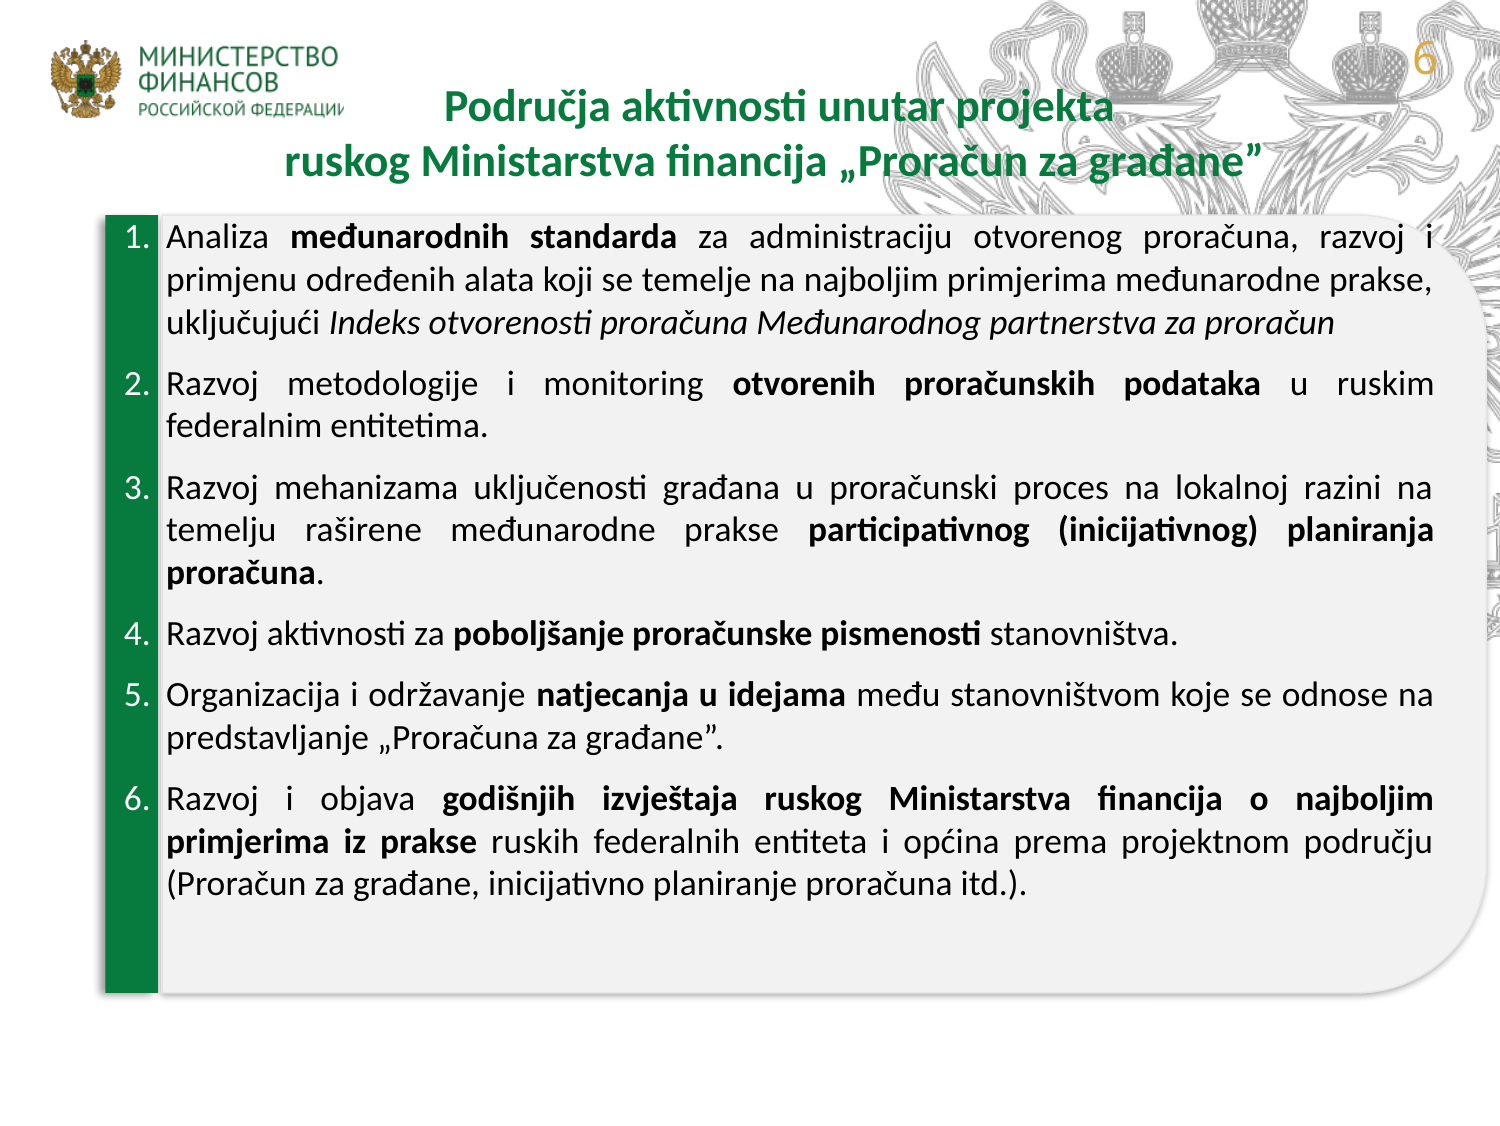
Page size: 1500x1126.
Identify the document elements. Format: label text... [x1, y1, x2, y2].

text_box [105, 214, 159, 994]
text_box Analiza međunarodnih standarda za administraciju otvorenog proračuna, razvoj i primjenu određenih alata koji se temelje na najboljim primjerima međunarodne prakse, uključujući Indeks otvorenosti proračuna Međunarodnog partnerstva za proračun Razvoj metodologije i monitoring otvorenih proračunskih podataka u ruskim federalnim entitetima. Razvoj mehanizama uključenosti građana u proračunski proces na lokalnoj razini na temelju raširene međunarodne prakse participativnog (inicijativnog) planiranja proračuna. Razvoj aktivnosti za poboljšanje proračunske pismenosti stanovništva. Organizacija i održavanje natjecanja u idejama među stanovništvom koje se odnose na predstavljanje „Proračuna za građane”. Razvoj i objava godišnjih izvještaja ruskog Ministarstva financija o najboljim primjerima iz prakse ruskih federalnih entiteta i općina prema projektnom području (Proračun za građane, inicijativno planiranje proračuna itd.). [109, 206, 1450, 911]
text_box [161, 253, 1488, 994]
slide_number 6 [1397, 16, 1500, 105]
text_box Područja aktivnosti unutar projekta ruskog Ministarstva financija „Proračun za građane” [90, 67, 1469, 155]
